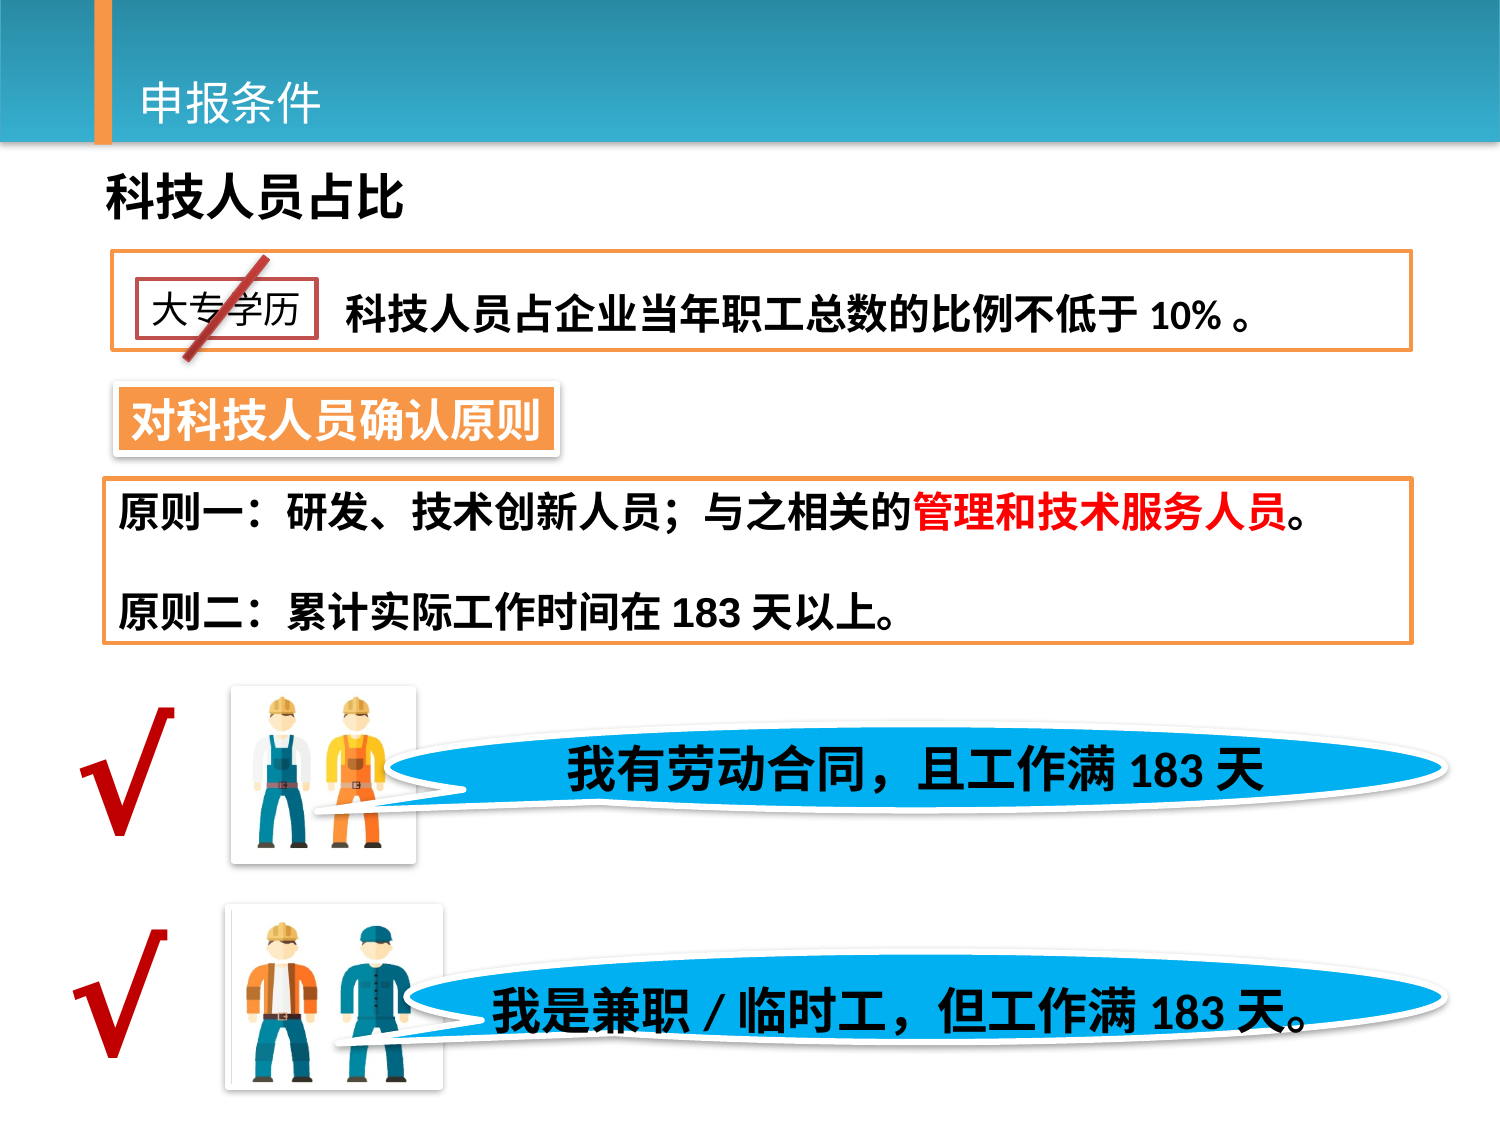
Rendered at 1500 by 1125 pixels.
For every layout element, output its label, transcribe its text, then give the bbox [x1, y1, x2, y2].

text_box 对科技人员确认原则 [113, 381, 560, 457]
text_box 申报条件 [123, 66, 632, 138]
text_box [236, 692, 1446, 858]
text_box 科技人员占比 [90, 157, 421, 233]
text_box 原则一：研发、技术创新人员；与之相关的管理和技术服务人员。 原则二：累计实际工作时间在183天以上。 [102, 476, 1414, 645]
text_box [92, 0, 114, 147]
text_box [114, 0, 1500, 142]
text_box 科技人员占企业当年职工总数的比例不低于10%。 [110, 249, 130, 352]
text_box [135, 243, 318, 374]
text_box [230, 909, 1446, 1084]
text_box 科技人员占企业当年职工总数的比例不低于10%。 [321, 249, 1413, 352]
text_box √ [53, 898, 225, 1093]
text_box √ [59, 676, 232, 872]
text_box [0, 0, 92, 142]
